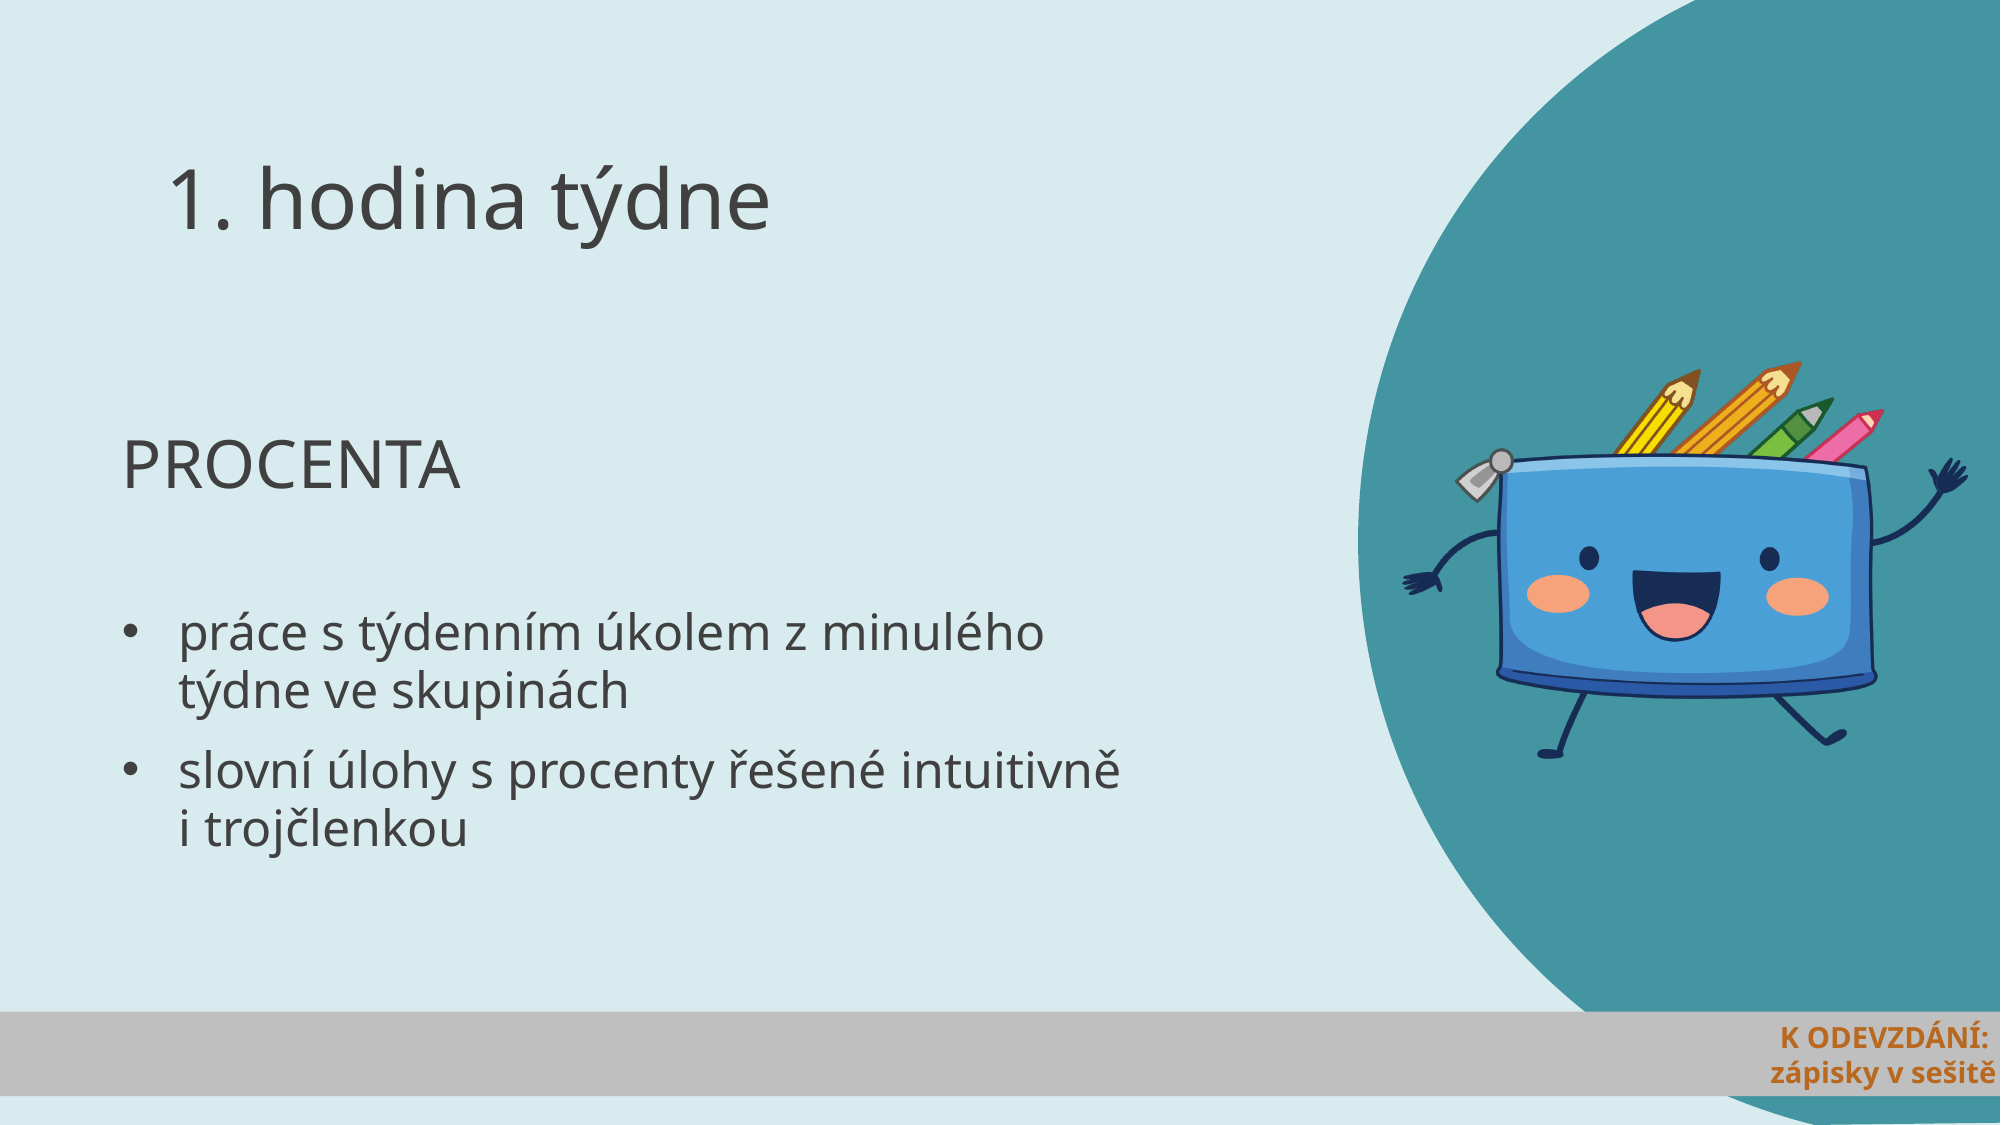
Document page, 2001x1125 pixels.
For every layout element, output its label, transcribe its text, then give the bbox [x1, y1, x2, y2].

text_box [1357, 0, 2000, 1011]
title 1. hodina týdne [150, 149, 1200, 263]
text_box K ODEVZDÁNÍ: zápisky v sešitě [0, 1011, 2000, 1097]
picture [1402, 361, 1968, 759]
text_box [1726, 1097, 2000, 1125]
list PROCENTA práce s týdenním úkolem z minulého týdne ve skupinách slovní úlohy s procenty řešené intuitivně i trojčlenkou [106, 436, 1157, 881]
